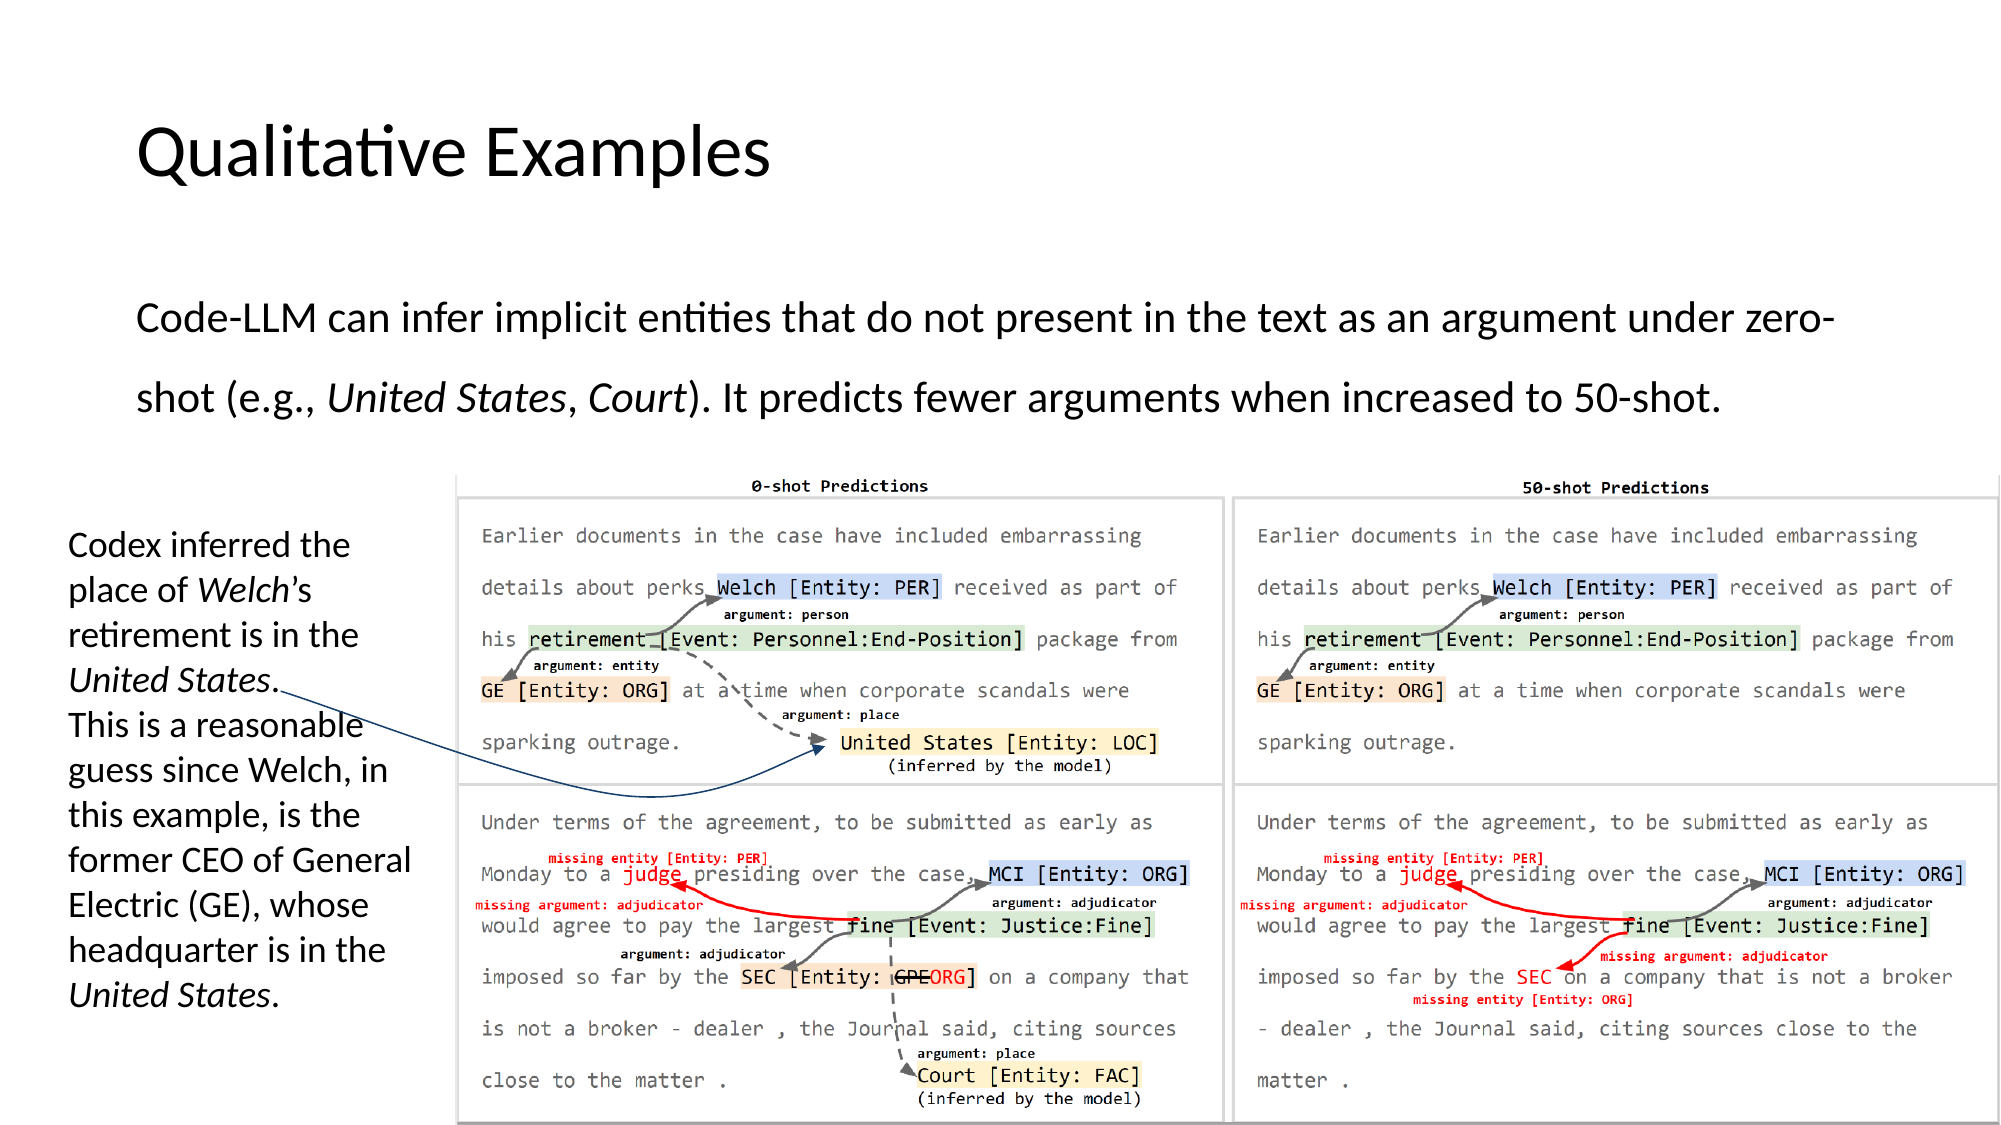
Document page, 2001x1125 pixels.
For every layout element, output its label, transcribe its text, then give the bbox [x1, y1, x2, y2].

list Code-LLM can infer implicit entities that do not present in the text as an argument under zero-shot (e.g., United States, Court). It predicts fewer arguments when increased to 50-shot. [121, 253, 1863, 447]
picture [455, 475, 2000, 1125]
title Qualitative Examples [121, 71, 1415, 235]
text_box [280, 691, 450, 750]
text_box Codex inferred the place of Welch’s retirement is in the United States. This is a reasonable guess since Welch, in this example, is the former CEO of General Electric (GE), whose headquarter is in the United States. [53, 504, 438, 1030]
